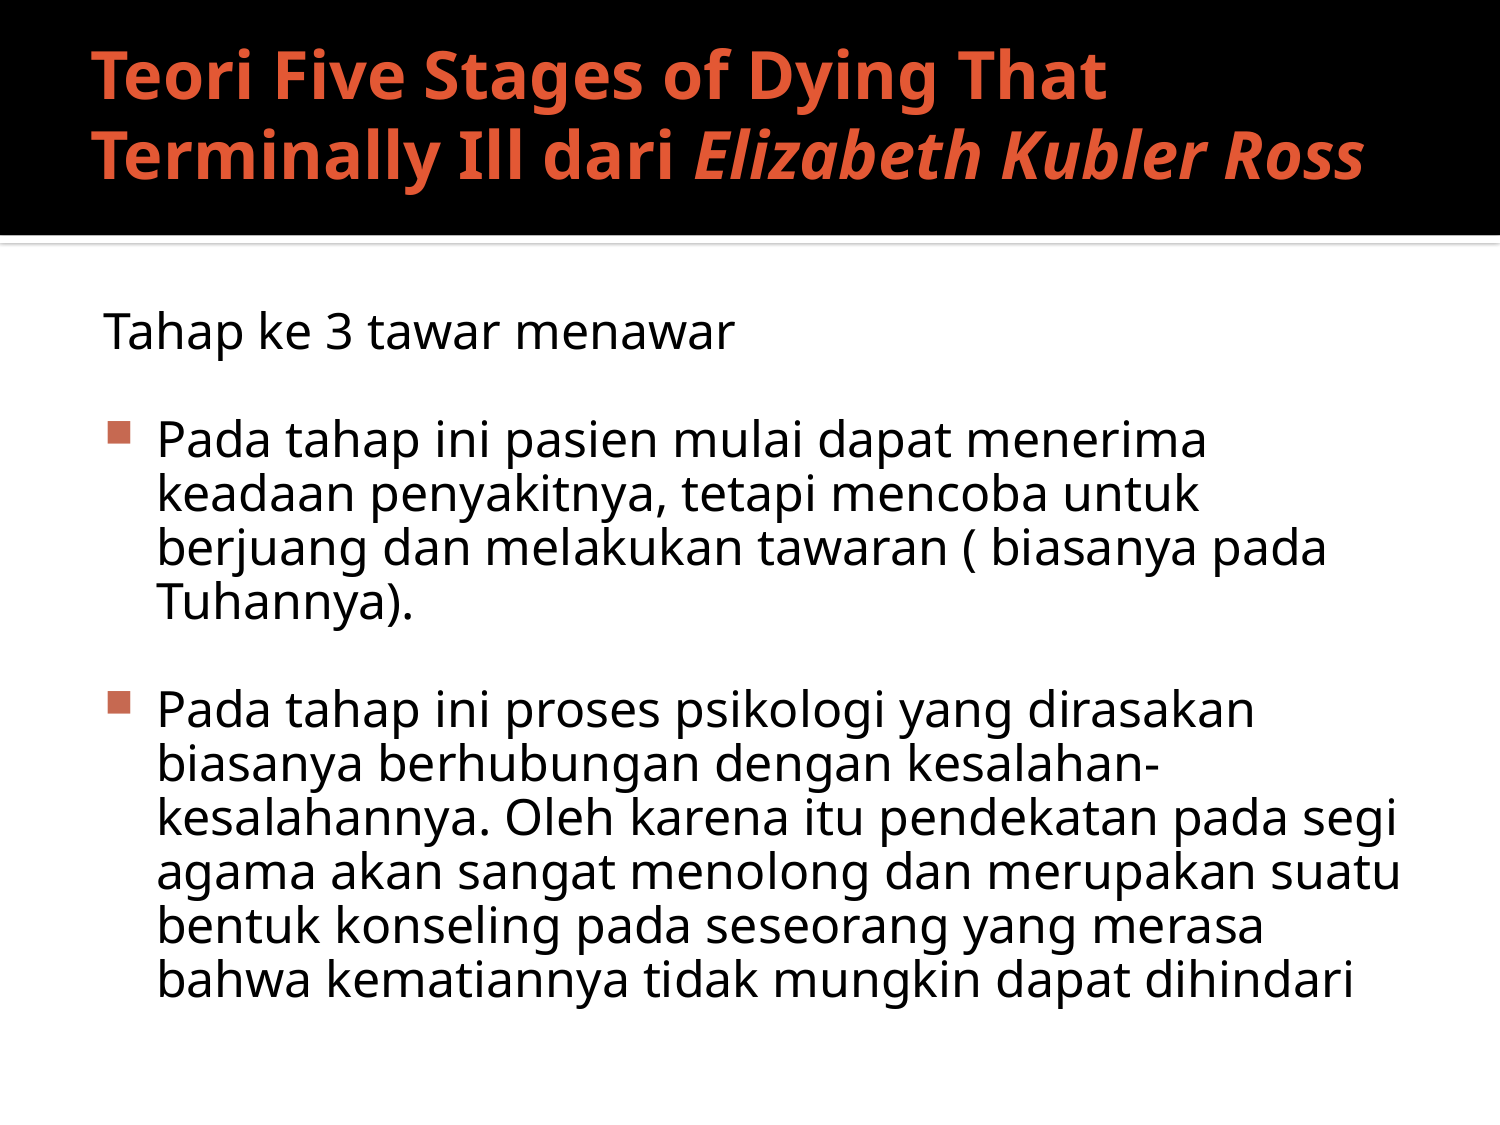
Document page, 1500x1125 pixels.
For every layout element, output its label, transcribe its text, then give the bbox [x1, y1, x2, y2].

list Tahap ke 3 tawar menawar Pada tahap ini pasien mulai dapat menerima keadaan penyakitnya, tetapi mencoba untuk berjuang dan melakukan tawaran ( biasanya pada Tuhannya). Pada tahap ini proses psikologi yang dirasakan biasanya berhubungan dengan kesalahan-kesalahannya. Oleh karena itu pendekatan pada segi agama akan sangat menolong dan merupakan suatu bentuk konseling pada seseorang yang merasa bahwa kematiannya tidak mungkin dapat dihindari [75, 291, 1425, 1050]
title Teori Five Stages of Dying That Terminally Ill dari Elizabeth Kubler Ross [75, 50, 1425, 256]
